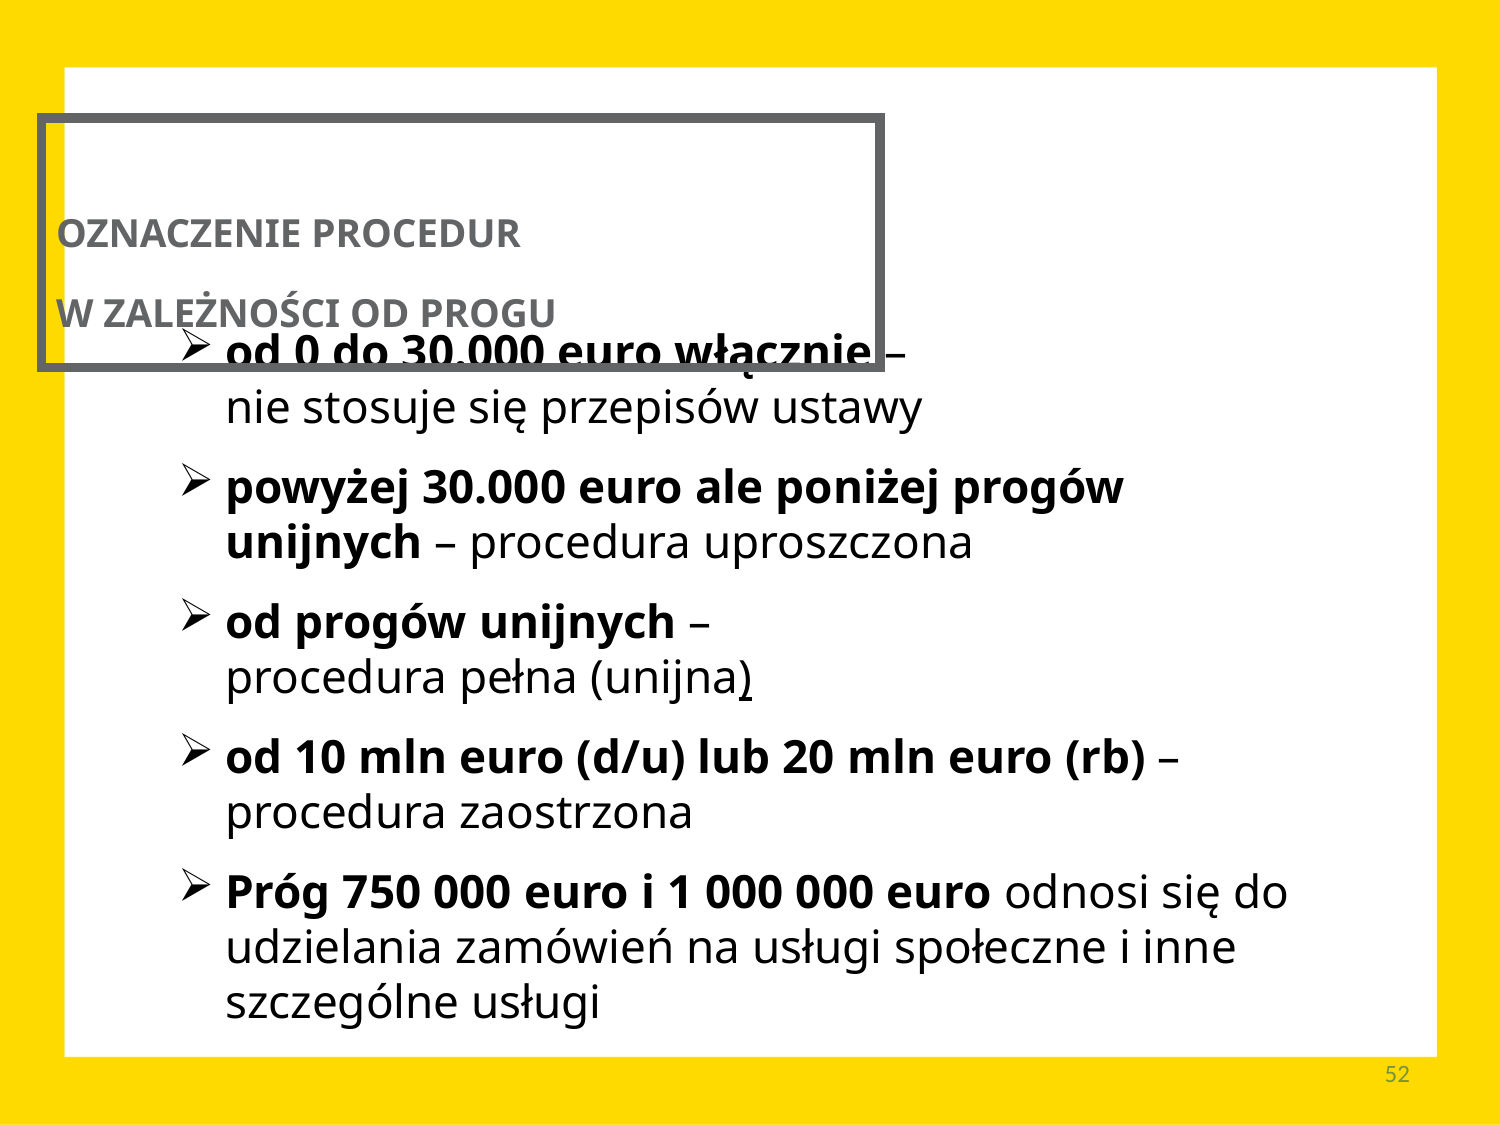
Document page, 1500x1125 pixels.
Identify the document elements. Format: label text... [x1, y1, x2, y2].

text_box OZNACZENIE PROCEDUR W ZALEŻNOŚCI OD PROGU [41, 118, 880, 368]
text_box od 0 do 30.000 euro włącznie – nie stosuje się przepisów ustawy powyżej 30.000 euro ale poniżej progów unijnych – procedura uproszczona od progów unijnych – procedura pełna (unijna) od 10 mln euro (d/u) lub 20 mln euro (rb) – procedura zaostrzona Próg 750 000 euro i 1 000 000 euro odnosi się do udzielania zamówień na usługi społeczne i inne szczególne usługi [88, 290, 1341, 1036]
slide_number 52 [1074, 1042, 1425, 1103]
picture [0, 0, 1500, 1125]
